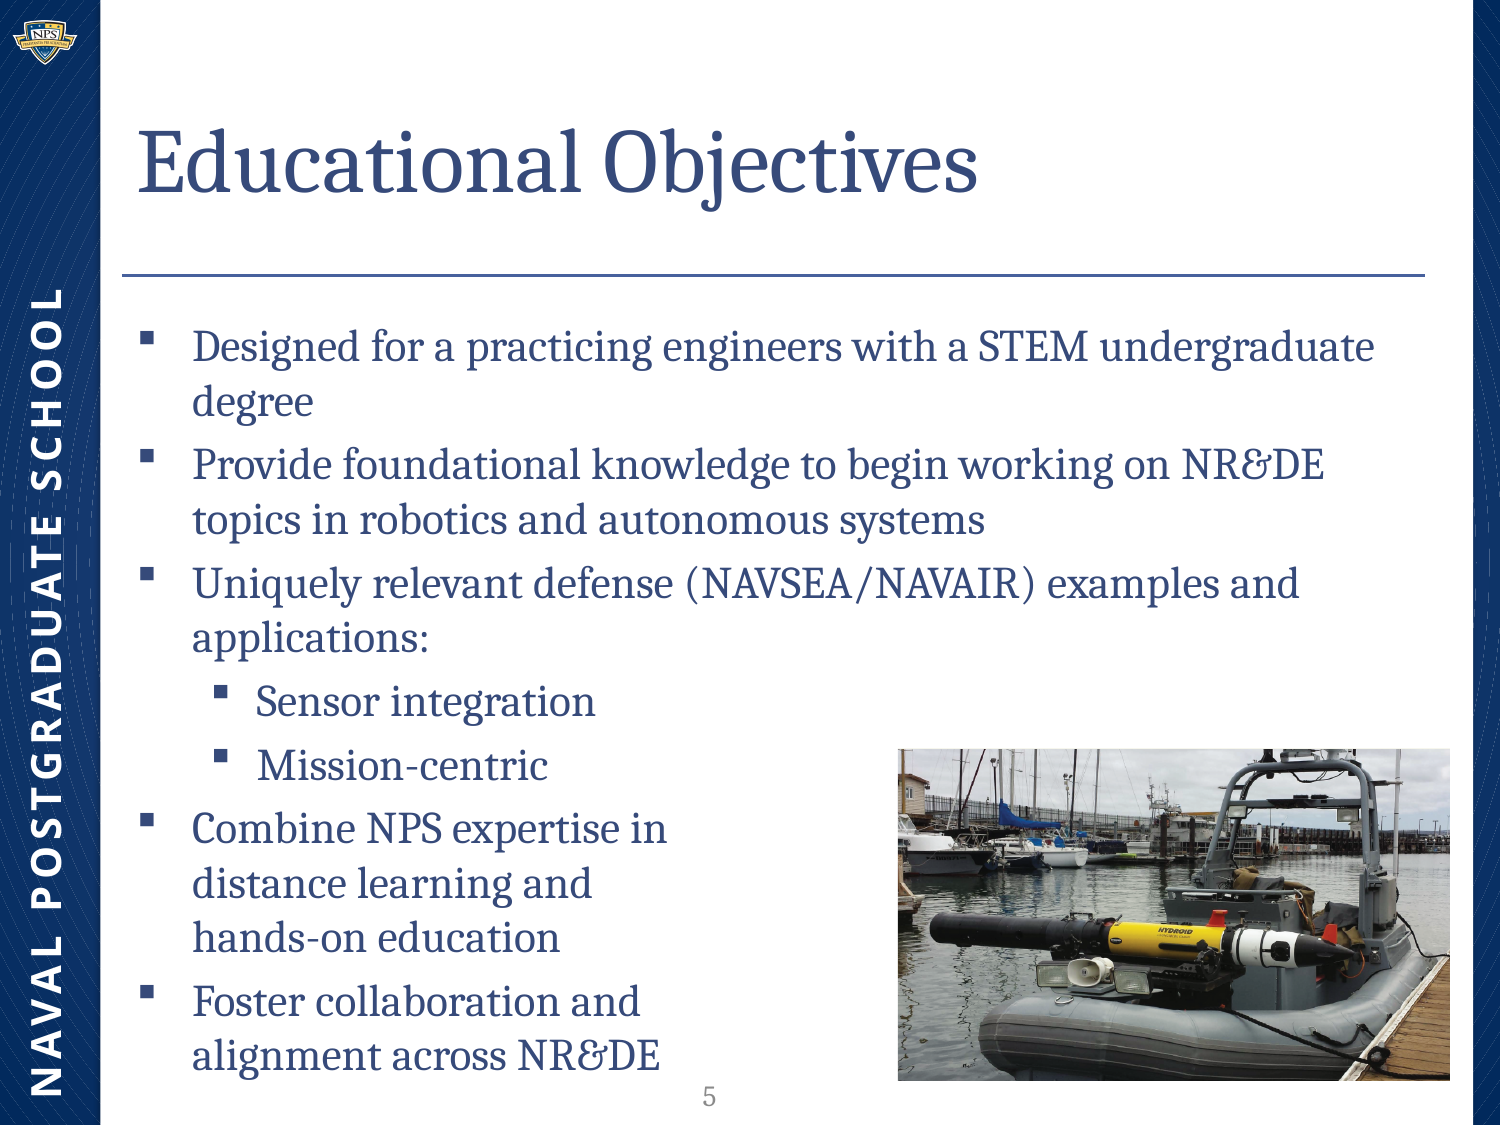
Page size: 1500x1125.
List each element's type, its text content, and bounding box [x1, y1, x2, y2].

picture [897, 748, 1451, 1081]
slide_number 5 [621, 1064, 732, 1125]
picture [12, 20, 78, 65]
title Educational Objectives [121, 89, 1425, 243]
list Designed for a practicing engineers with a STEM undergraduate degree Provide foundational knowledge to begin working on NR&DE topics in robotics and autonomous systems Uniquely relevant defense (NAVSEA/NAVAIR) examples and applications: Sensor integration Mission-centric Combine NPS expertise in distance learning and hands-on education Foster collaboration and alignment across NR&DE [121, 308, 1425, 1088]
